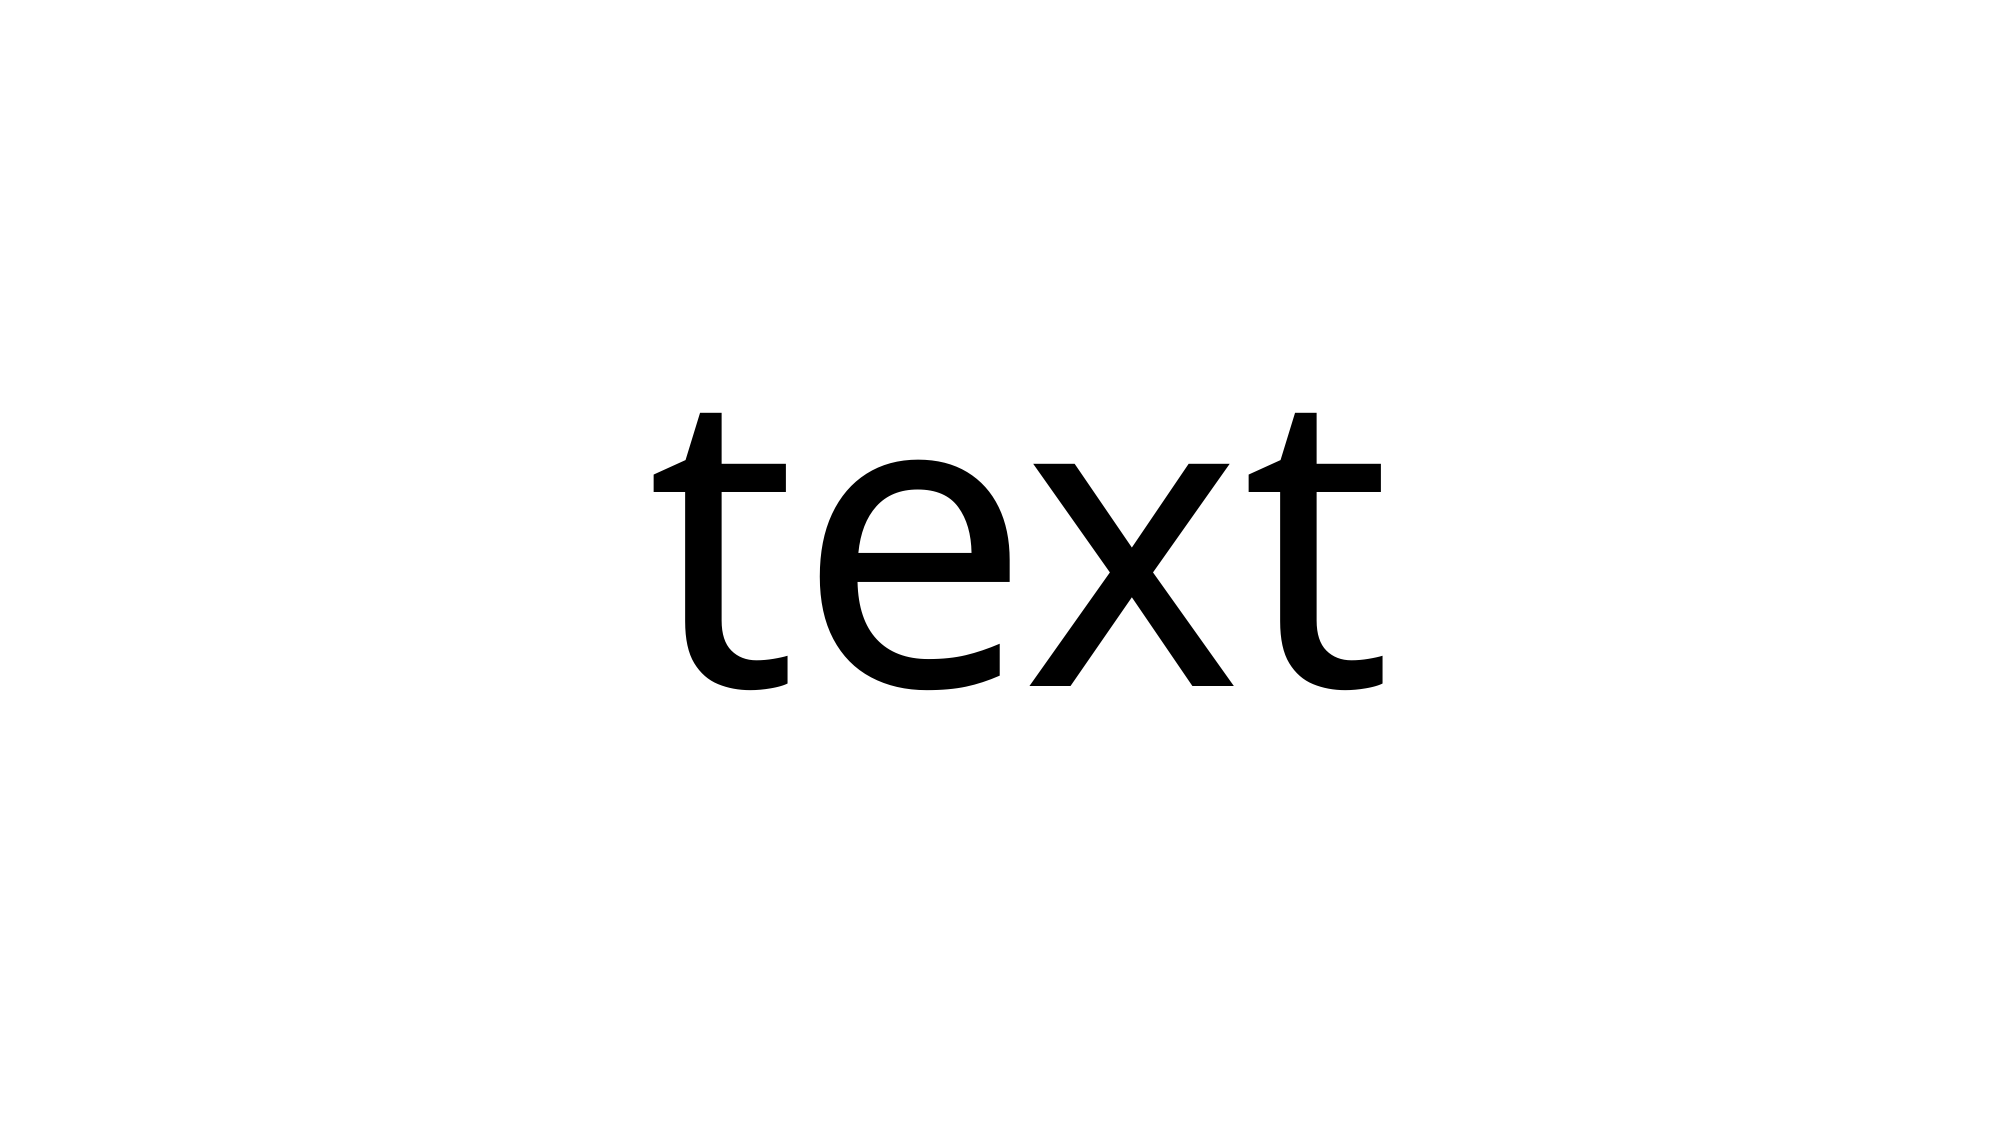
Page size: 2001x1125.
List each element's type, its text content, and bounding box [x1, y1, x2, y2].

text_box text [157, 443, 1883, 662]
